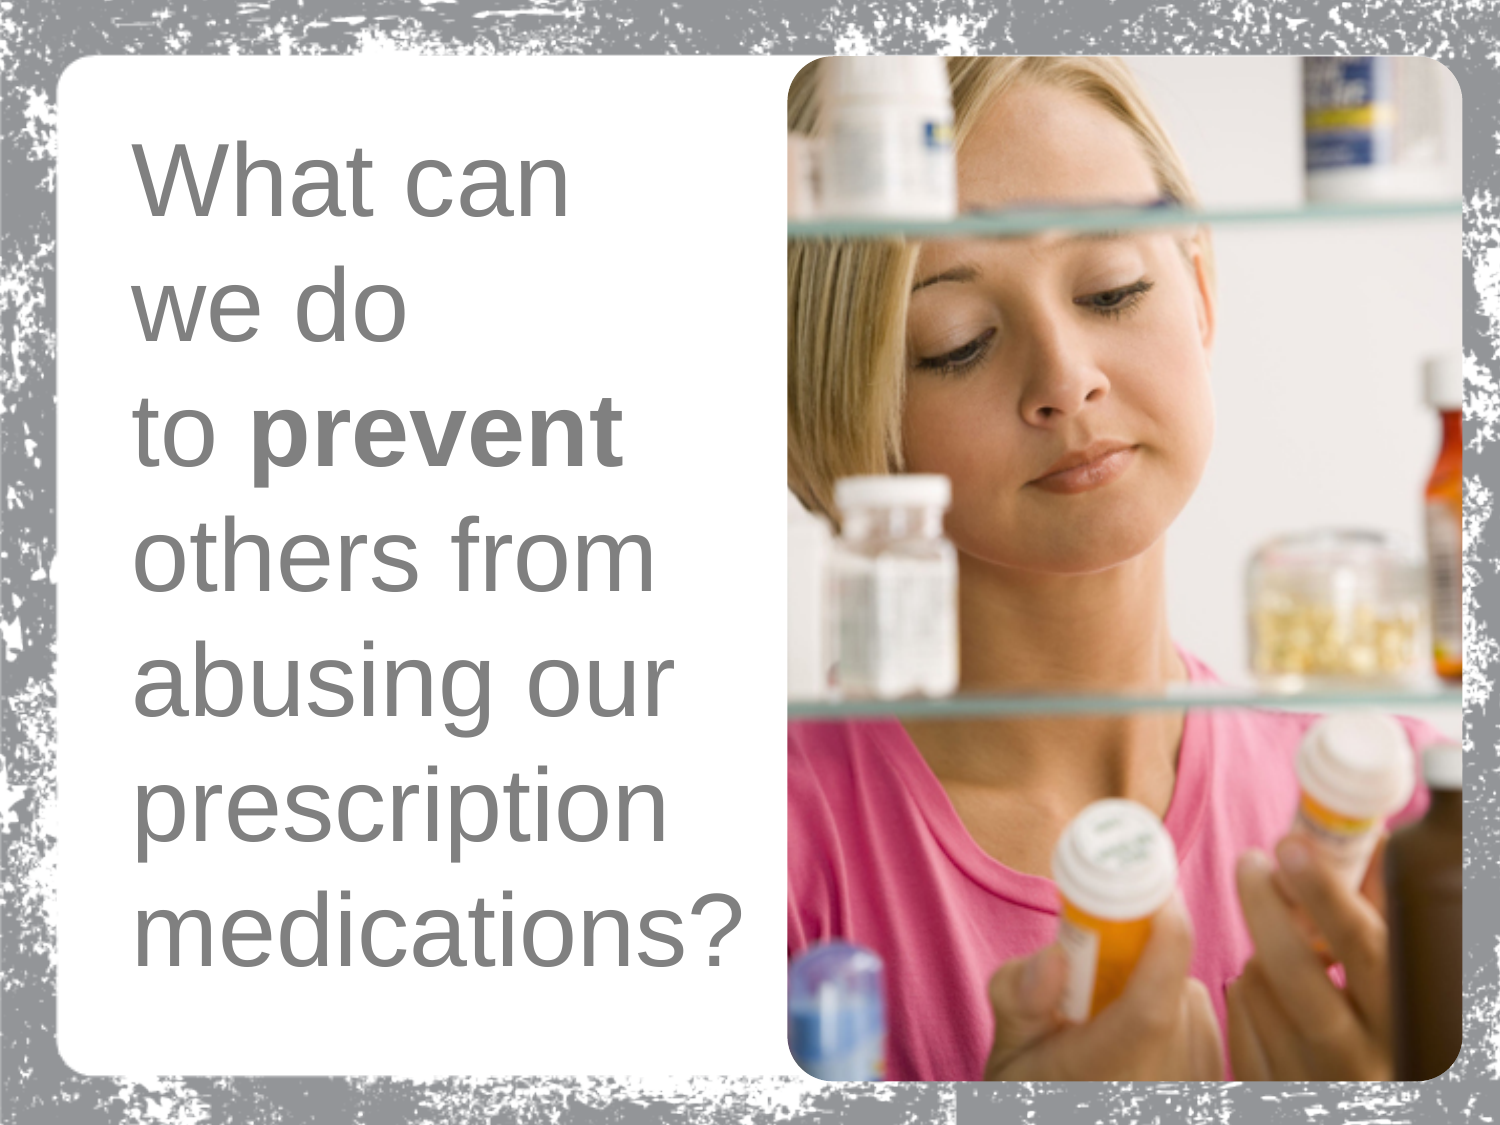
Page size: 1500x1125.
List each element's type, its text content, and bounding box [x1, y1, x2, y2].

title What can we do to prevent others from abusing our prescription medications? [116, 143, 782, 1082]
picture [0, 0, 1500, 1125]
